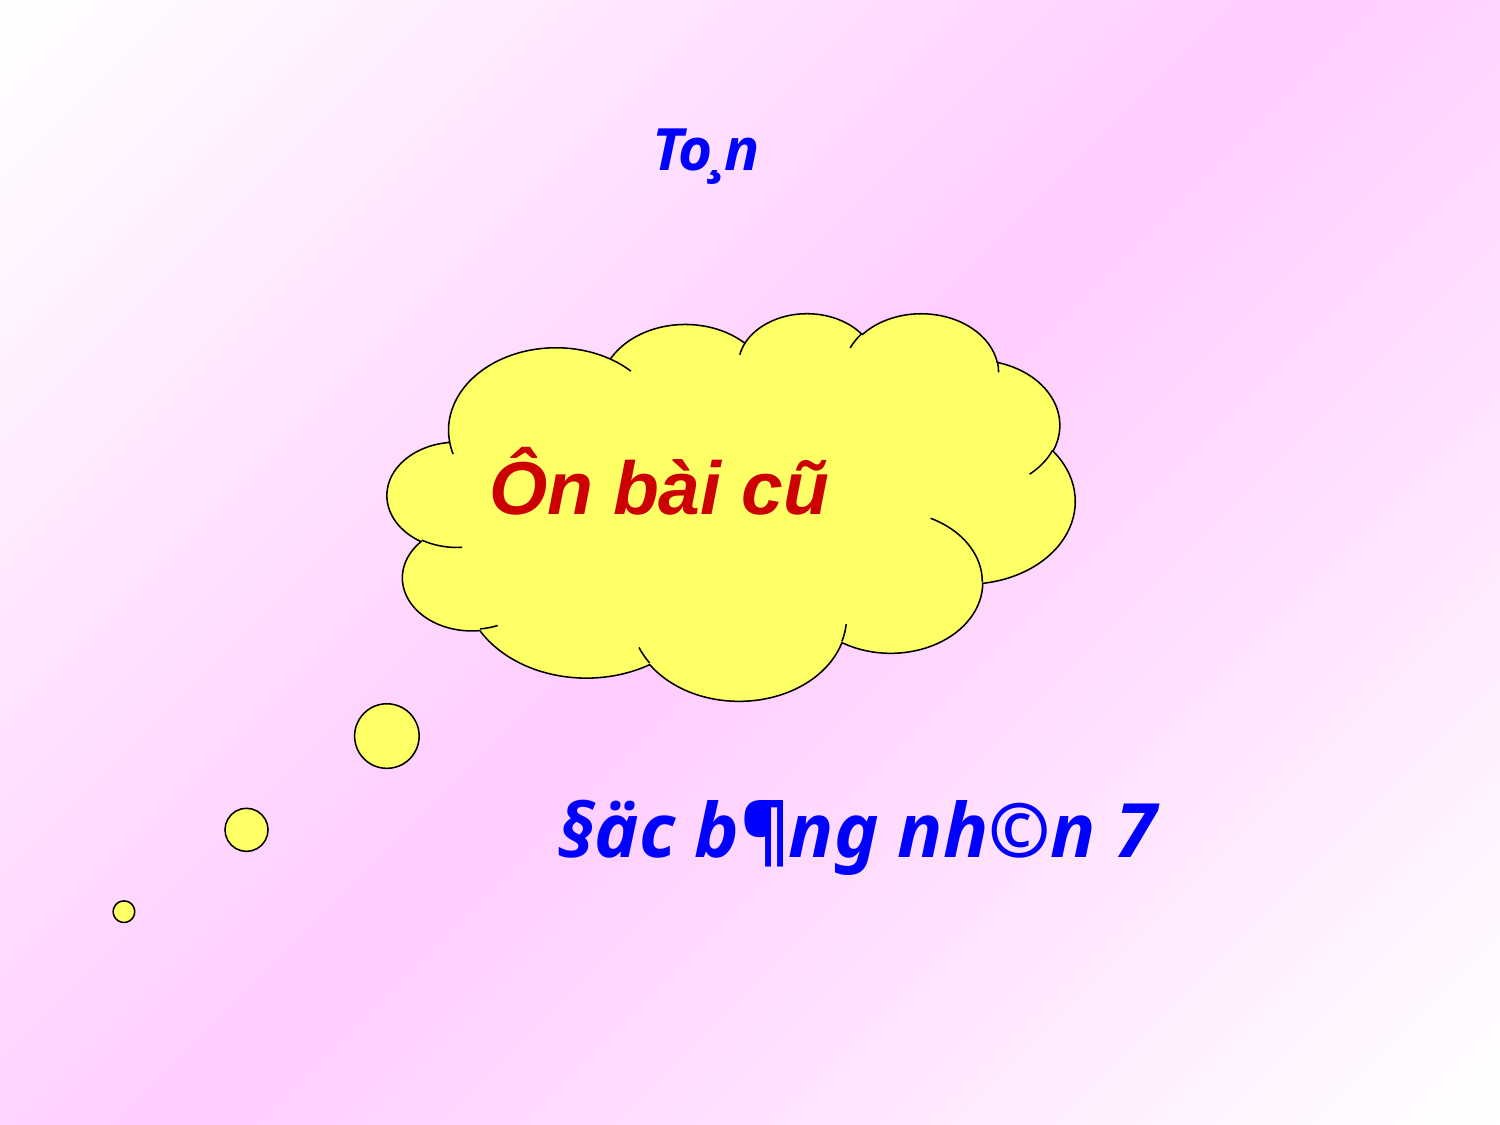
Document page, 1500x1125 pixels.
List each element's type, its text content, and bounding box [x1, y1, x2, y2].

text_box [354, 703, 420, 769]
text_box [113, 900, 135, 923]
text_box [225, 808, 269, 852]
text_box §äc b¶ng nh©n 7 [543, 774, 1173, 880]
text_box [386, 313, 1076, 702]
text_box Ôn bài cũ [474, 432, 988, 537]
text_box To¸n [637, 104, 1025, 190]
